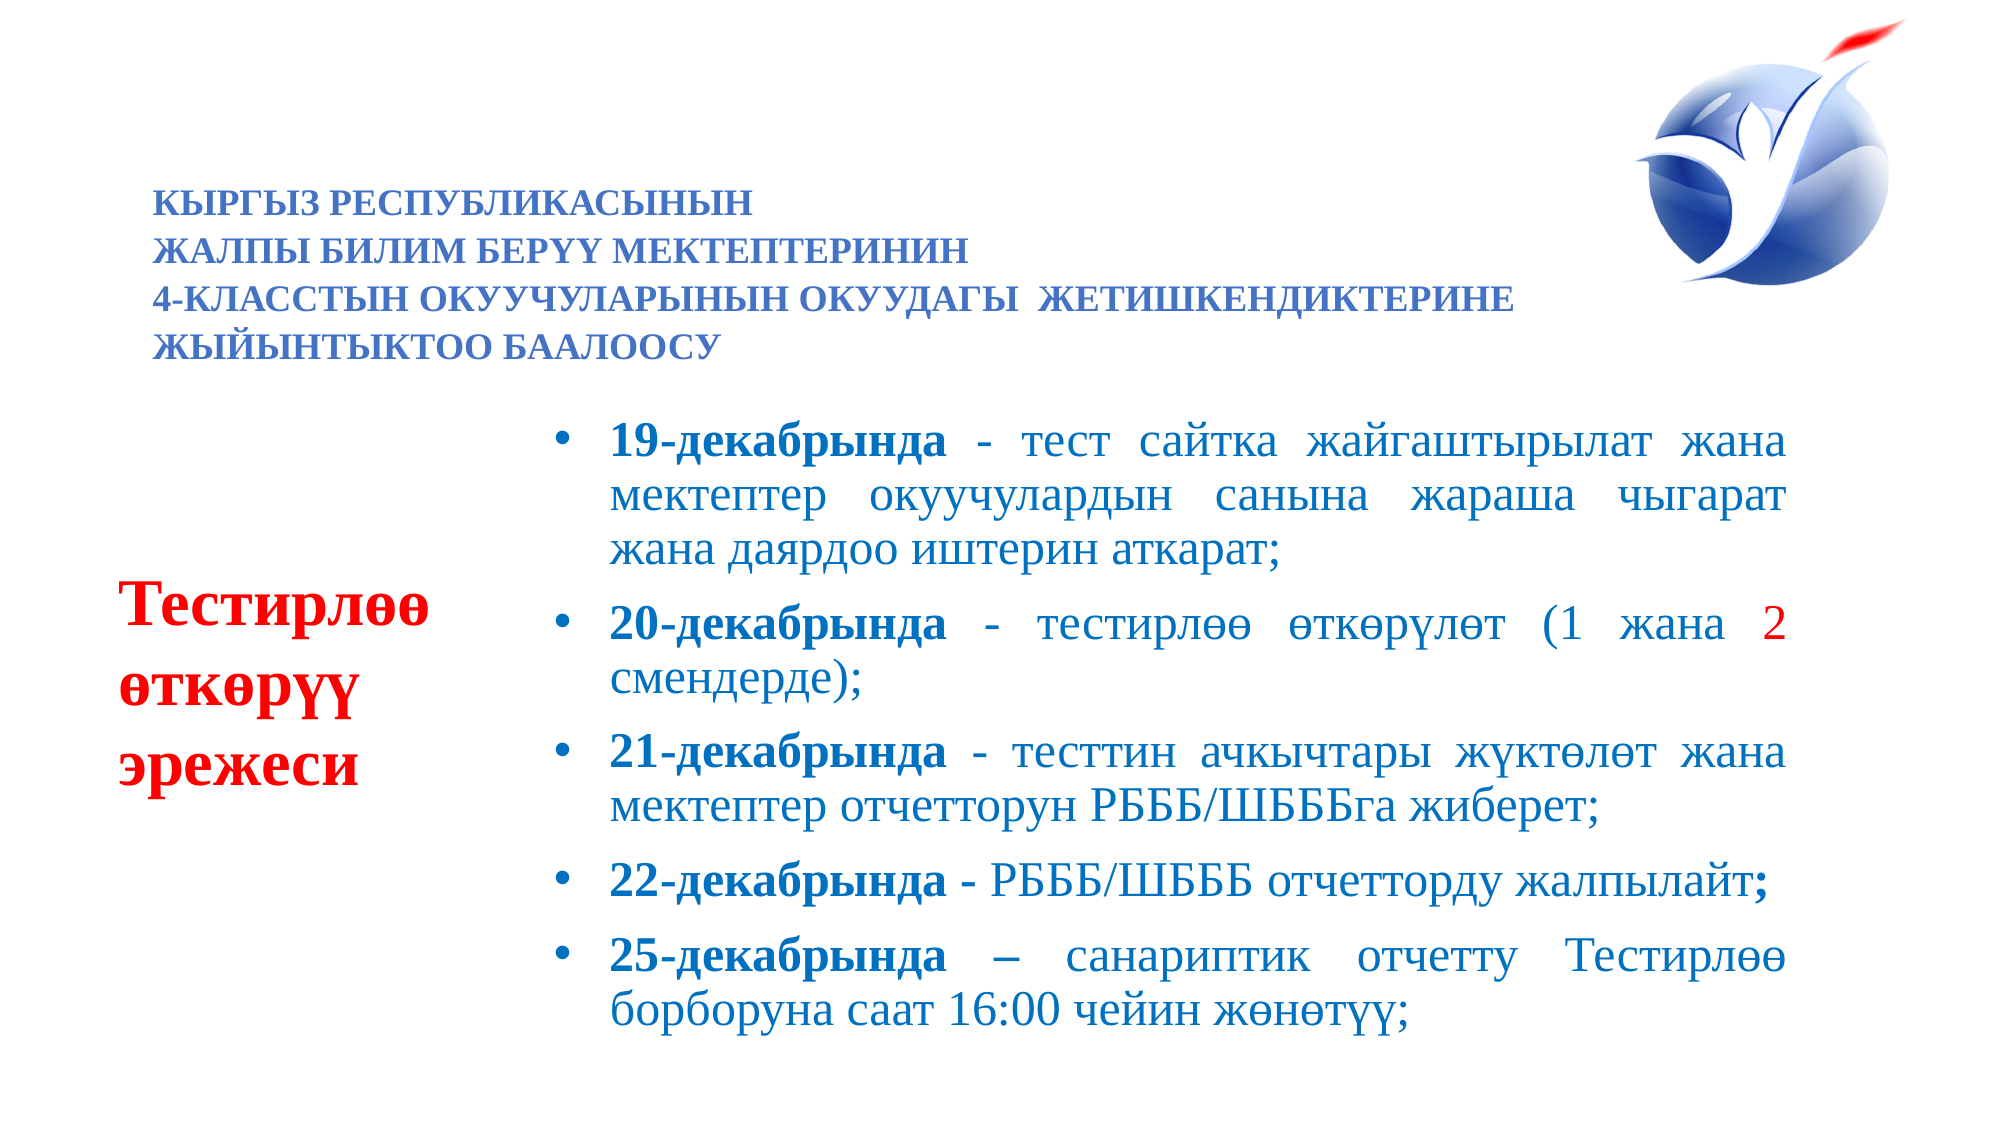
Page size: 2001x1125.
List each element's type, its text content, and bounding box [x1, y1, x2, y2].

text_box [103, 405, 875, 1044]
picture [1558, 0, 2000, 375]
list 19-декабрында - тест сайтка жайгаштырылат жана мектептер окуучулардын санына жараша чыгарат жана даярдоо иштерин аткарат; 20-декабрында - тестирлөө өткөрүлөт (1 жана 2 смендерде); 21-декабрында - тесттин ачкычтары жүктөлөт жана мектептер отчетторун РБББ/ШБББга жиберет; 22-декабрында - РБББ/ШБББ отчетторду жалпылайт; 25-декабрында – санариптик отчетту Тестирлөө борборуна саат 16:00 чейин жөнөтүү; [875, 405, 1803, 1044]
text_box Тестирлөө өткөрүү эрежеси [103, 551, 453, 806]
title КЫРГЫЗ РЕСПУБЛИКАСЫНЫН ЖАЛПЫ БИЛИМ БЕРҮҮ МЕКТЕПТЕРИНИН 4-КЛАССТЫН ОКУУЧУЛАРЫНЫН ОКУУДАГЫ ЖЕТИШКЕНДИКТЕРИНЕ ЖЫЙЫНТЫКТОО БААЛООСУ [137, 156, 1558, 375]
